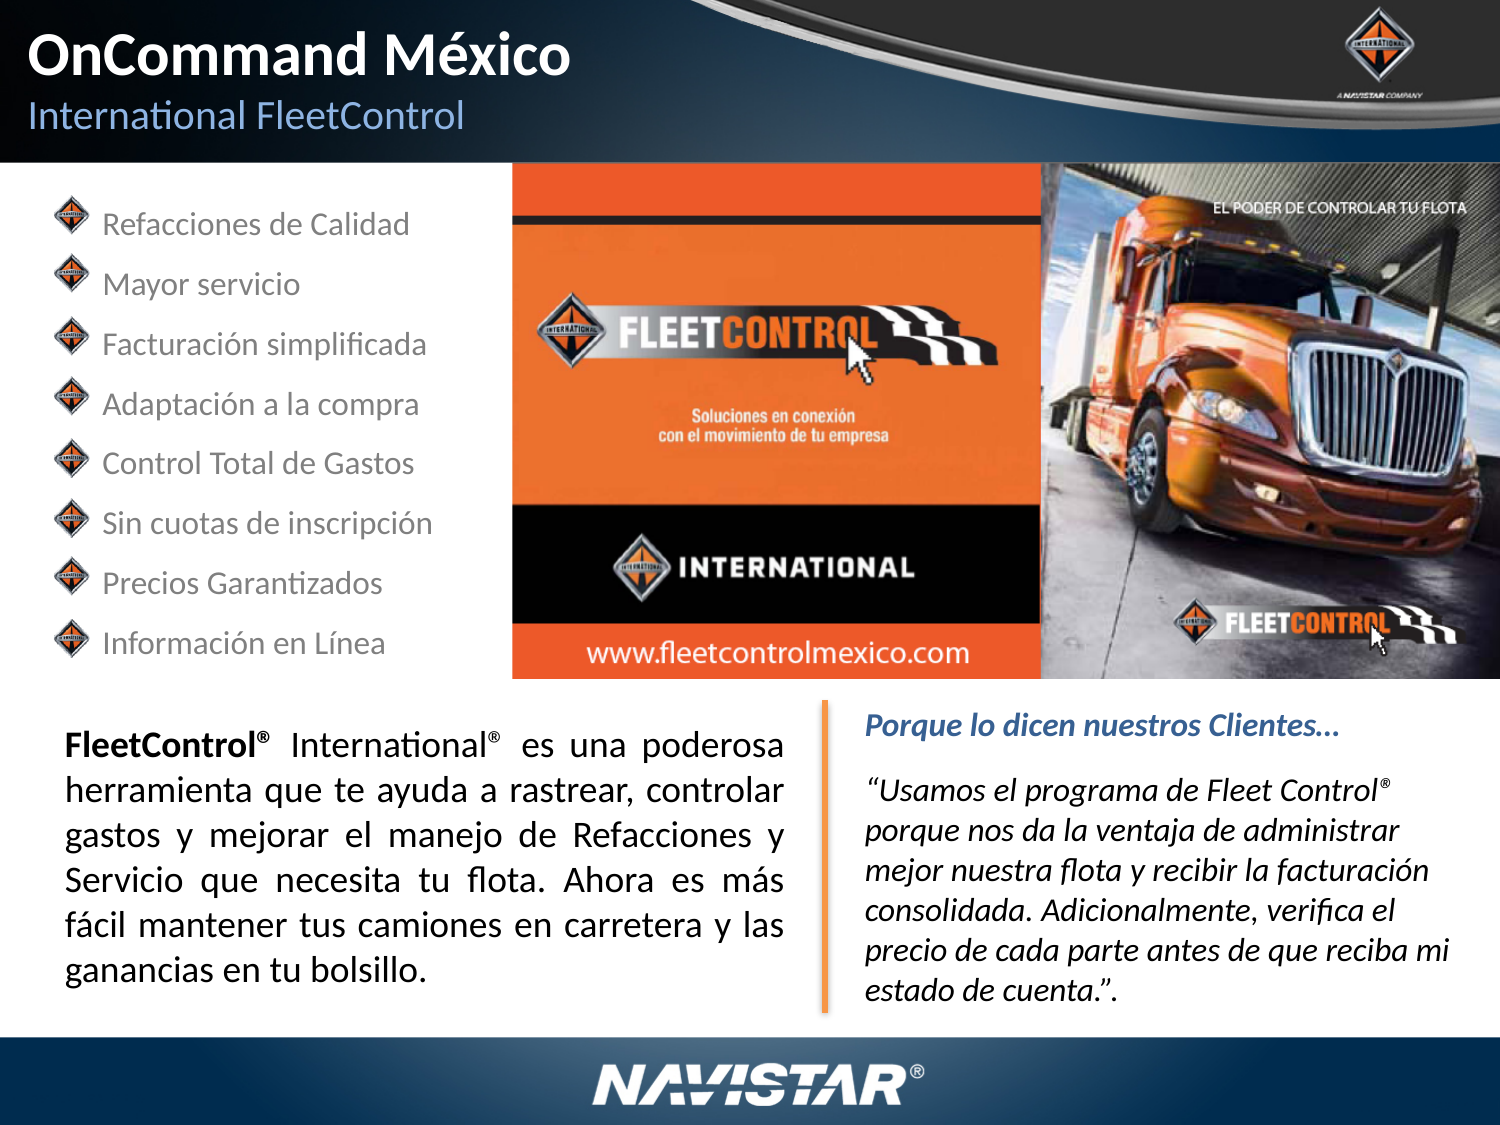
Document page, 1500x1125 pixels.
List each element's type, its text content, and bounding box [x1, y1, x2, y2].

picture [49, 498, 93, 539]
text_box FleetControl® International® es una poderosa herramienta que te ayuda a rastrear, controlar gastos y mejorar el manejo de Refacciones y Servicio que necesita tu flota. Ahora es más fácil mantener tus camiones en carretera y las ganancias en tu bolsillo. [49, 712, 800, 998]
picture [49, 376, 93, 416]
list International FleetControl [12, 87, 750, 138]
picture [49, 556, 93, 596]
picture [49, 618, 93, 659]
picture [49, 194, 93, 235]
text_box Refacciones de Calidad Mayor servicio Facturación simplificada Adaptación a la compra Control Total de Gastos Sin cuotas de inscripción Precios Garantizados Información en Línea [87, 174, 475, 669]
picture [0, 0, 1500, 679]
picture [49, 438, 93, 479]
picture [0, 1038, 1500, 1125]
title OnCommand México [12, 12, 688, 88]
text_box Porque lo dicen nuestros Clientes… “Usamos el programa de Fleet Control® porque nos da la ventaja de administrar mejor nuestra flota y recibir la facturación consolidada. Adicionalmente, verifica el precio de cada parte antes de que reciba mi estado de cuenta.”. [849, 695, 1475, 1015]
picture [49, 253, 93, 293]
picture [49, 315, 93, 356]
